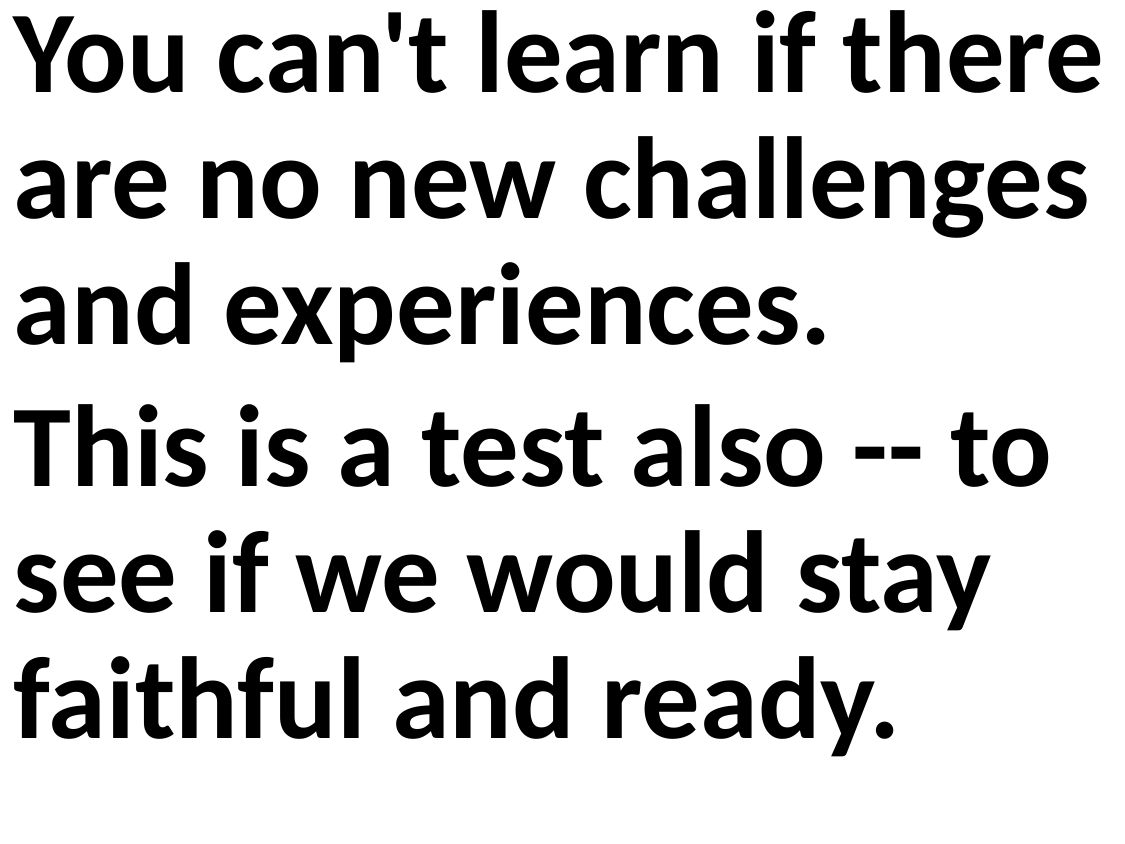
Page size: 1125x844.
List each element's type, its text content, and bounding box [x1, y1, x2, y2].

list You can't learn if there are no new challenges and experiences. This is a test also -- to see if we would stay faithful and ready. [0, 0, 1125, 685]
